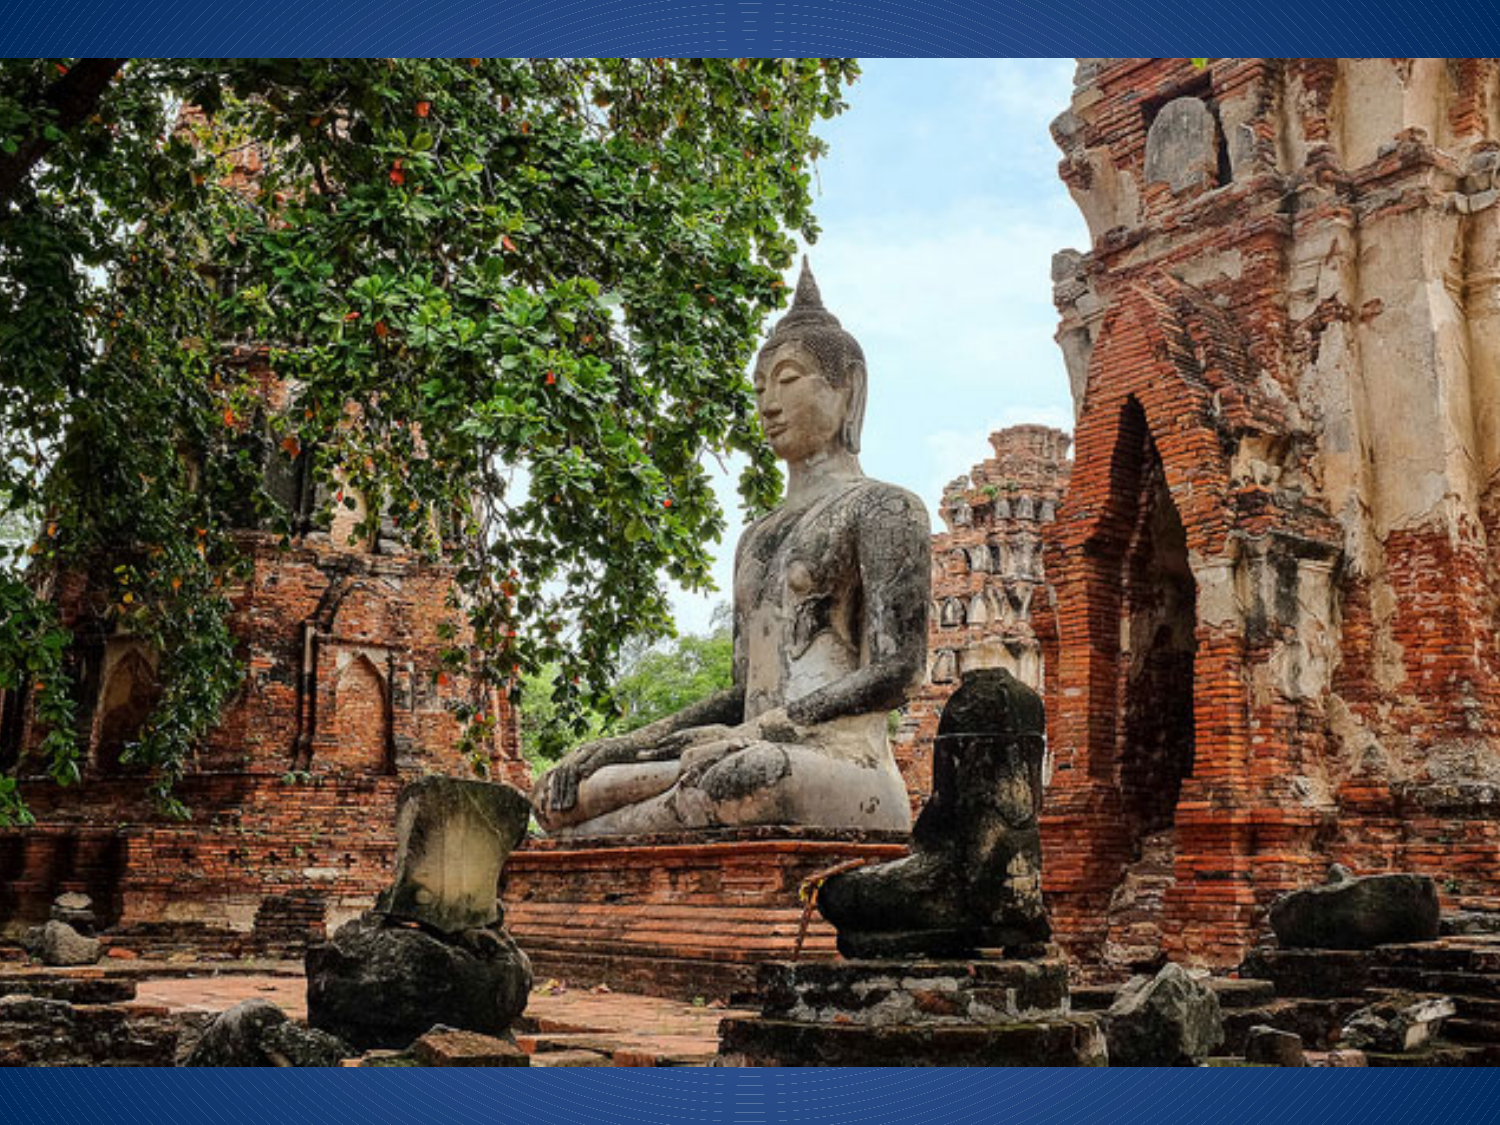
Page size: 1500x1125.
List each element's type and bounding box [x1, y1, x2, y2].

picture [0, 58, 1500, 1067]
